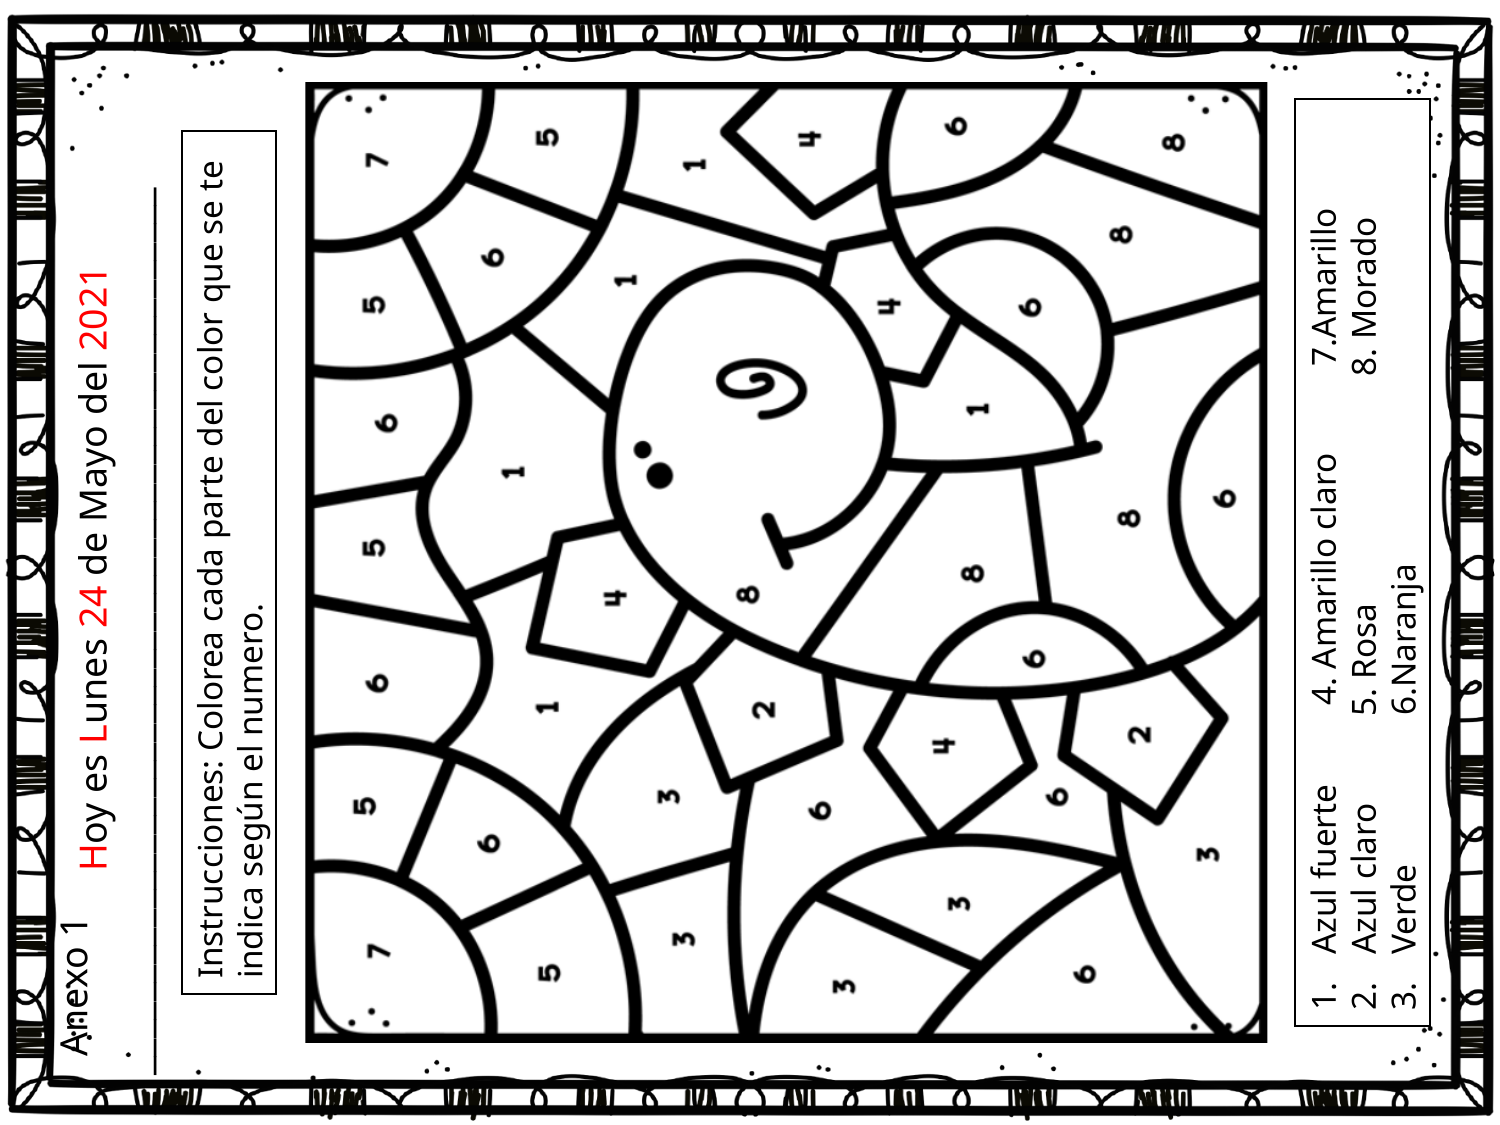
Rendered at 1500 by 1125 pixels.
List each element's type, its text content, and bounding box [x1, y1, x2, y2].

text_box Anexo 1 [42, 856, 103, 1072]
text_box Hoy es Lunes 24 de Mayo del 2021 [61, 0, 122, 856]
picture [0, 0, 1500, 1125]
text_box Azul fuerte 4. Amarillo claro 7.Amarillo Azul claro 5. Rosa 8. Morado Verde 6.Naranja [1313, 98, 1431, 1027]
text_box ________________________________________________ [100, 35, 166, 1091]
text_box Instrucciones: Colorea cada parte del color que se te indica según el numero. [181, 130, 187, 995]
